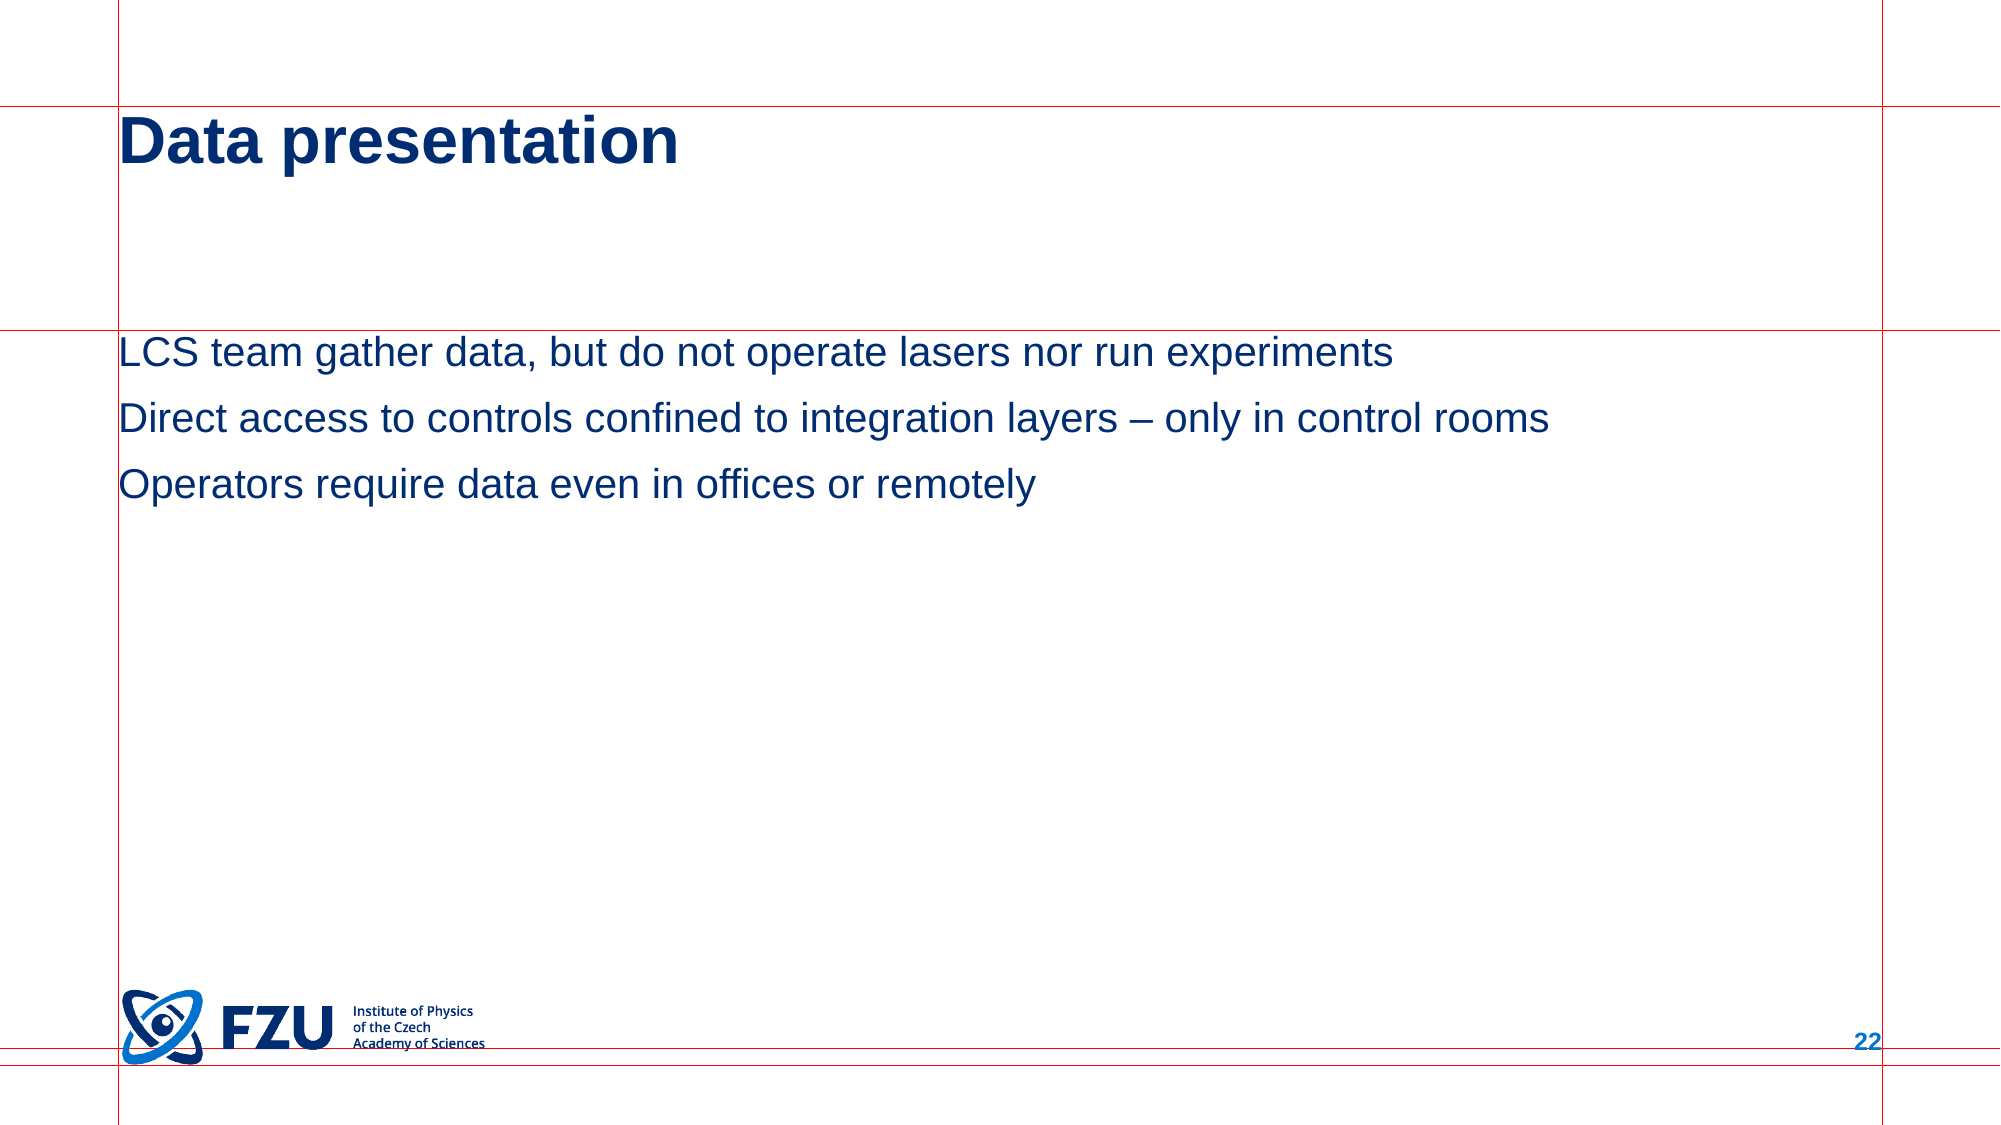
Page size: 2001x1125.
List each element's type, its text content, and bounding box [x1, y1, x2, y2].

slide_number 22 [1763, 986, 1883, 1056]
picture [101, 979, 505, 1075]
list LCS team gather data, but do not operate lasers nor run experiments Direct access to controls confined to integration layers – only in control rooms Operators require data even in offices or remotely [118, 330, 1883, 934]
title Data presentation [118, 106, 1883, 296]
